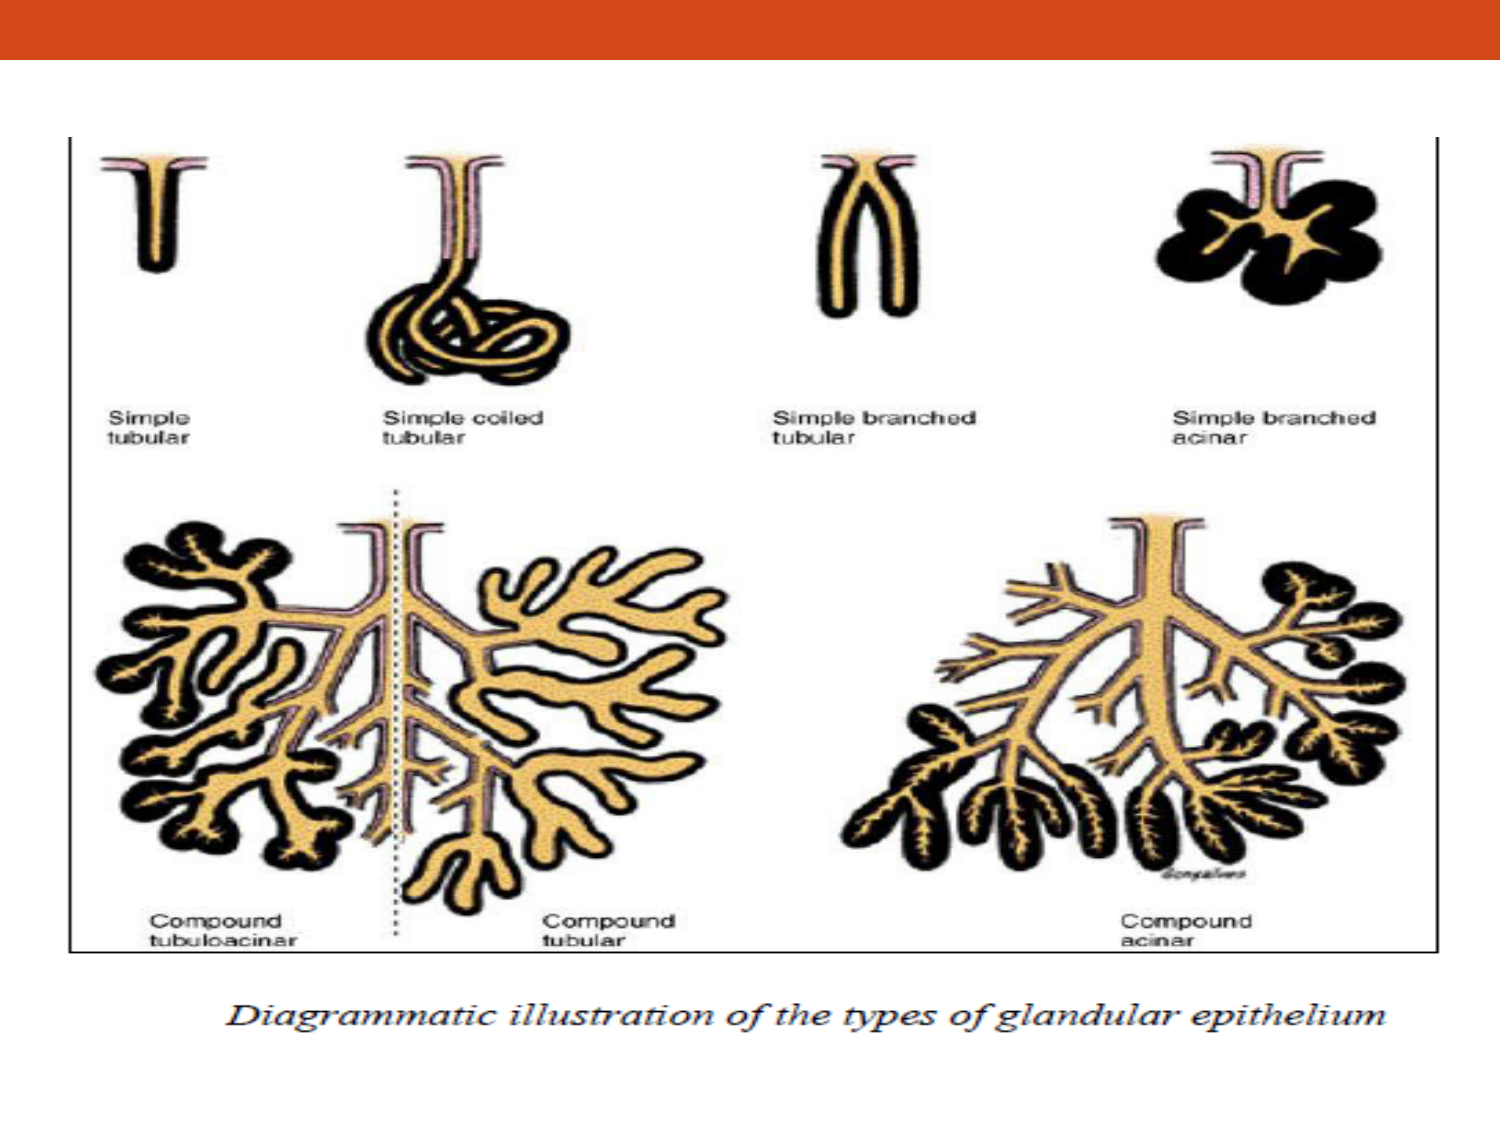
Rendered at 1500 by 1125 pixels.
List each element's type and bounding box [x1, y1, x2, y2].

list [64, 136, 1459, 1063]
